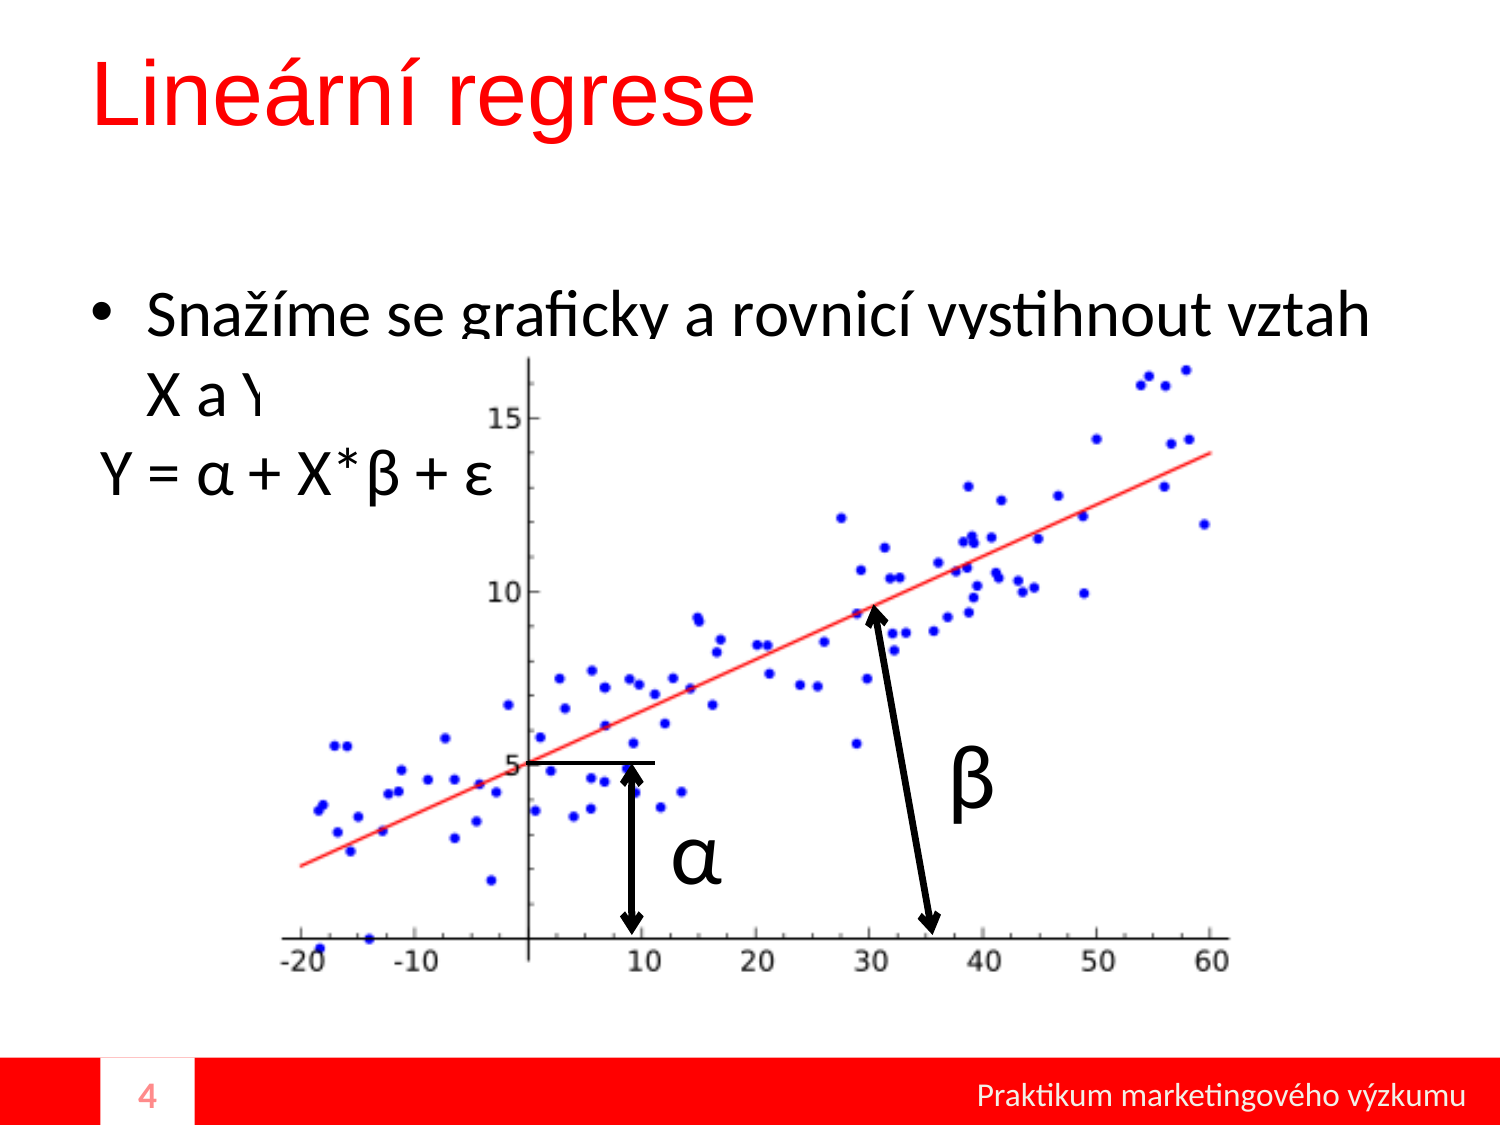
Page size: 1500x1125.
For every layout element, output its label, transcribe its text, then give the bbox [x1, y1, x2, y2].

list Snažíme se graficky a rovnicí vystihnout vztah X a Y: [75, 262, 1425, 1005]
slide_number 4 [112, 1064, 183, 1124]
title Lineární regrese [75, 0, 1425, 183]
footer Praktikum marketingového výzkumu [558, 1063, 1483, 1123]
text_box Y = α + X*β + ε [68, 421, 255, 517]
picture [260, 339, 1247, 990]
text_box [873, 604, 933, 936]
